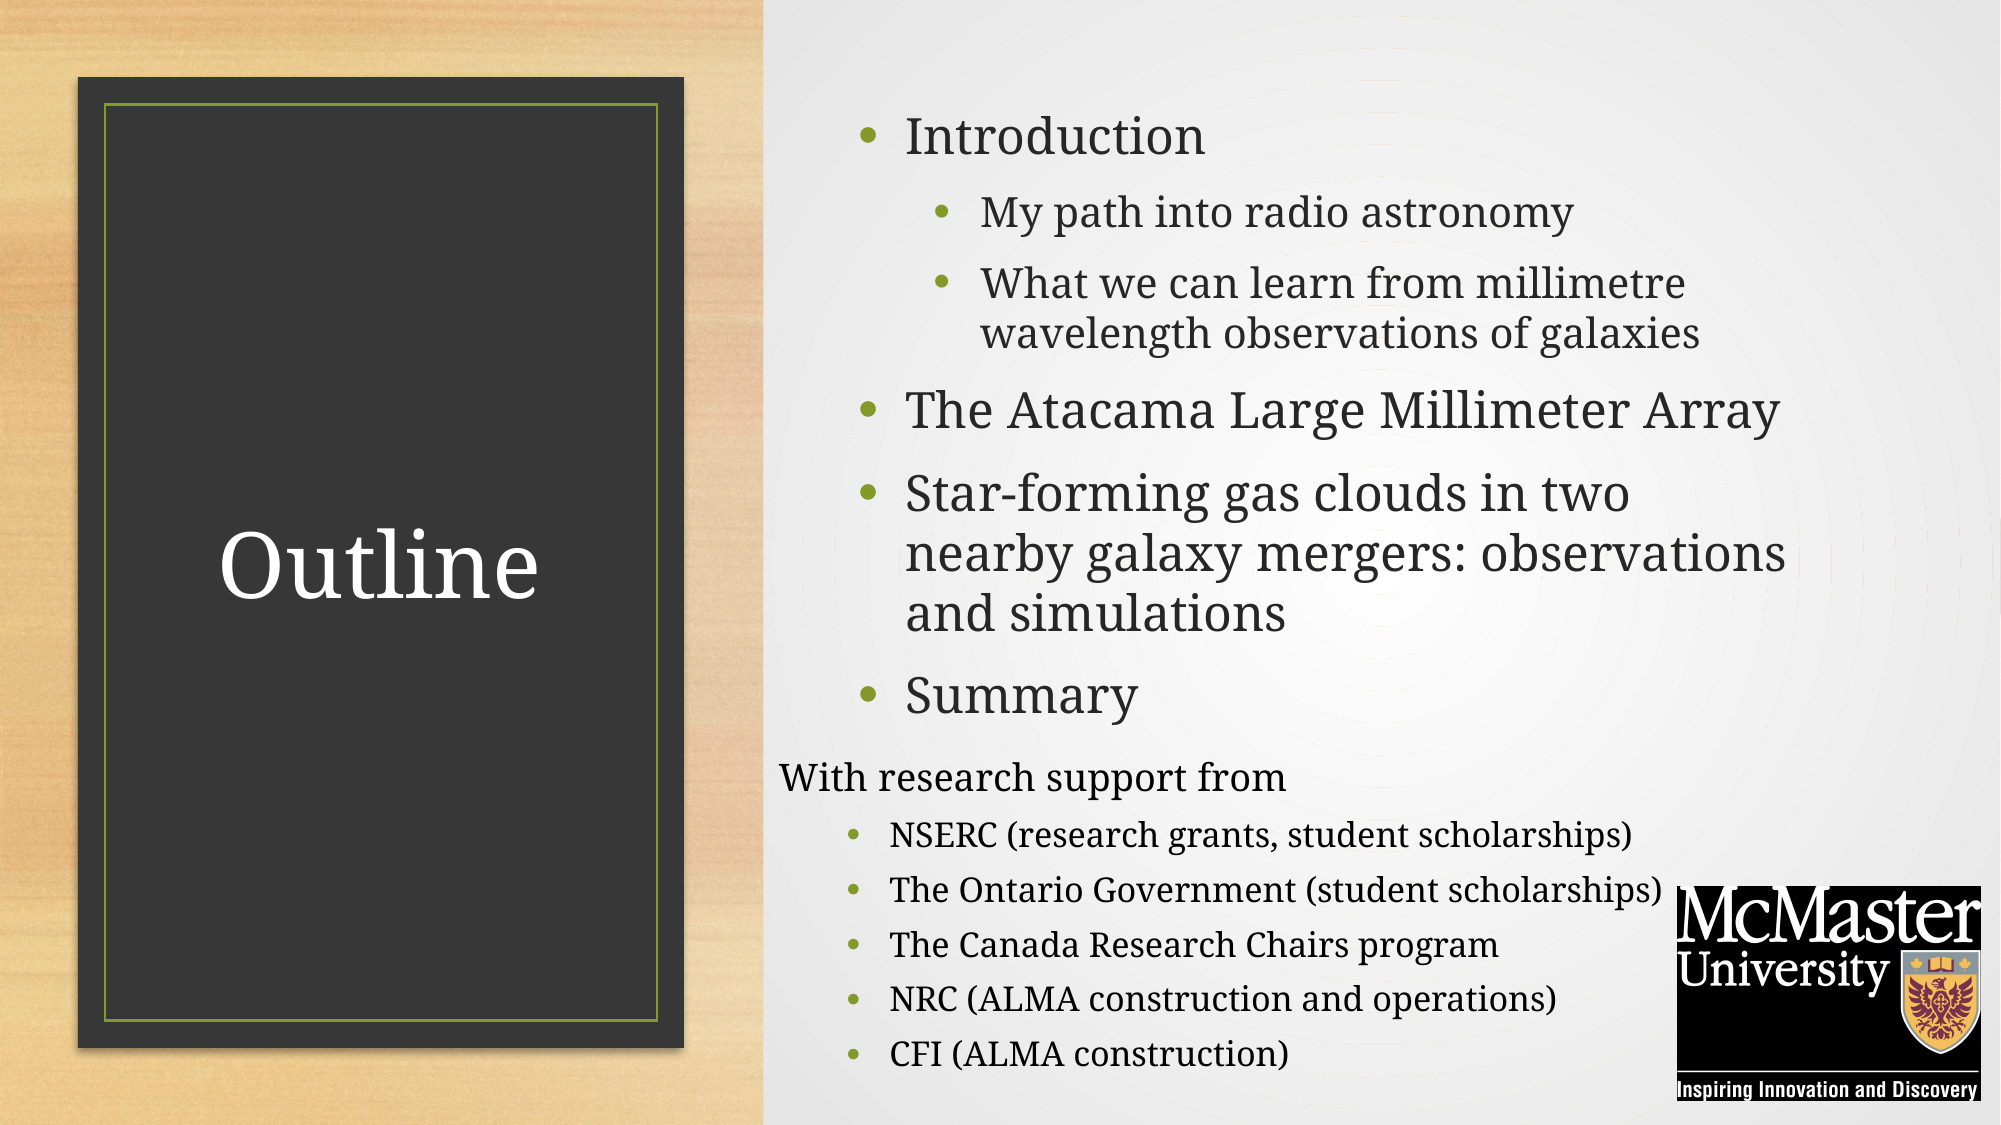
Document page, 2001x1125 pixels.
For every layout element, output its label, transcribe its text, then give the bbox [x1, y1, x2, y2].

text_box [104, 103, 658, 1021]
text_box [0, 0, 762, 1125]
list Introduction My path into radio astronomy What we can learn from millimetre wavelength observations of galaxies The Atacama Large Millimeter Array Star-forming gas clouds in two nearby galaxy mergers: observations and simulations Summary [843, 77, 1820, 752]
text_box [762, 0, 2000, 1125]
text_box [77, 76, 685, 1049]
picture [1677, 886, 1981, 1102]
text_box With research support from NSERC (research grants, student scholarships) The Ontario Government (student scholarships) The Canada Research Chairs program NRC (ALMA construction and operations) CFI (ALMA construction) [763, 751, 1691, 1120]
title Outline [156, 156, 605, 968]
